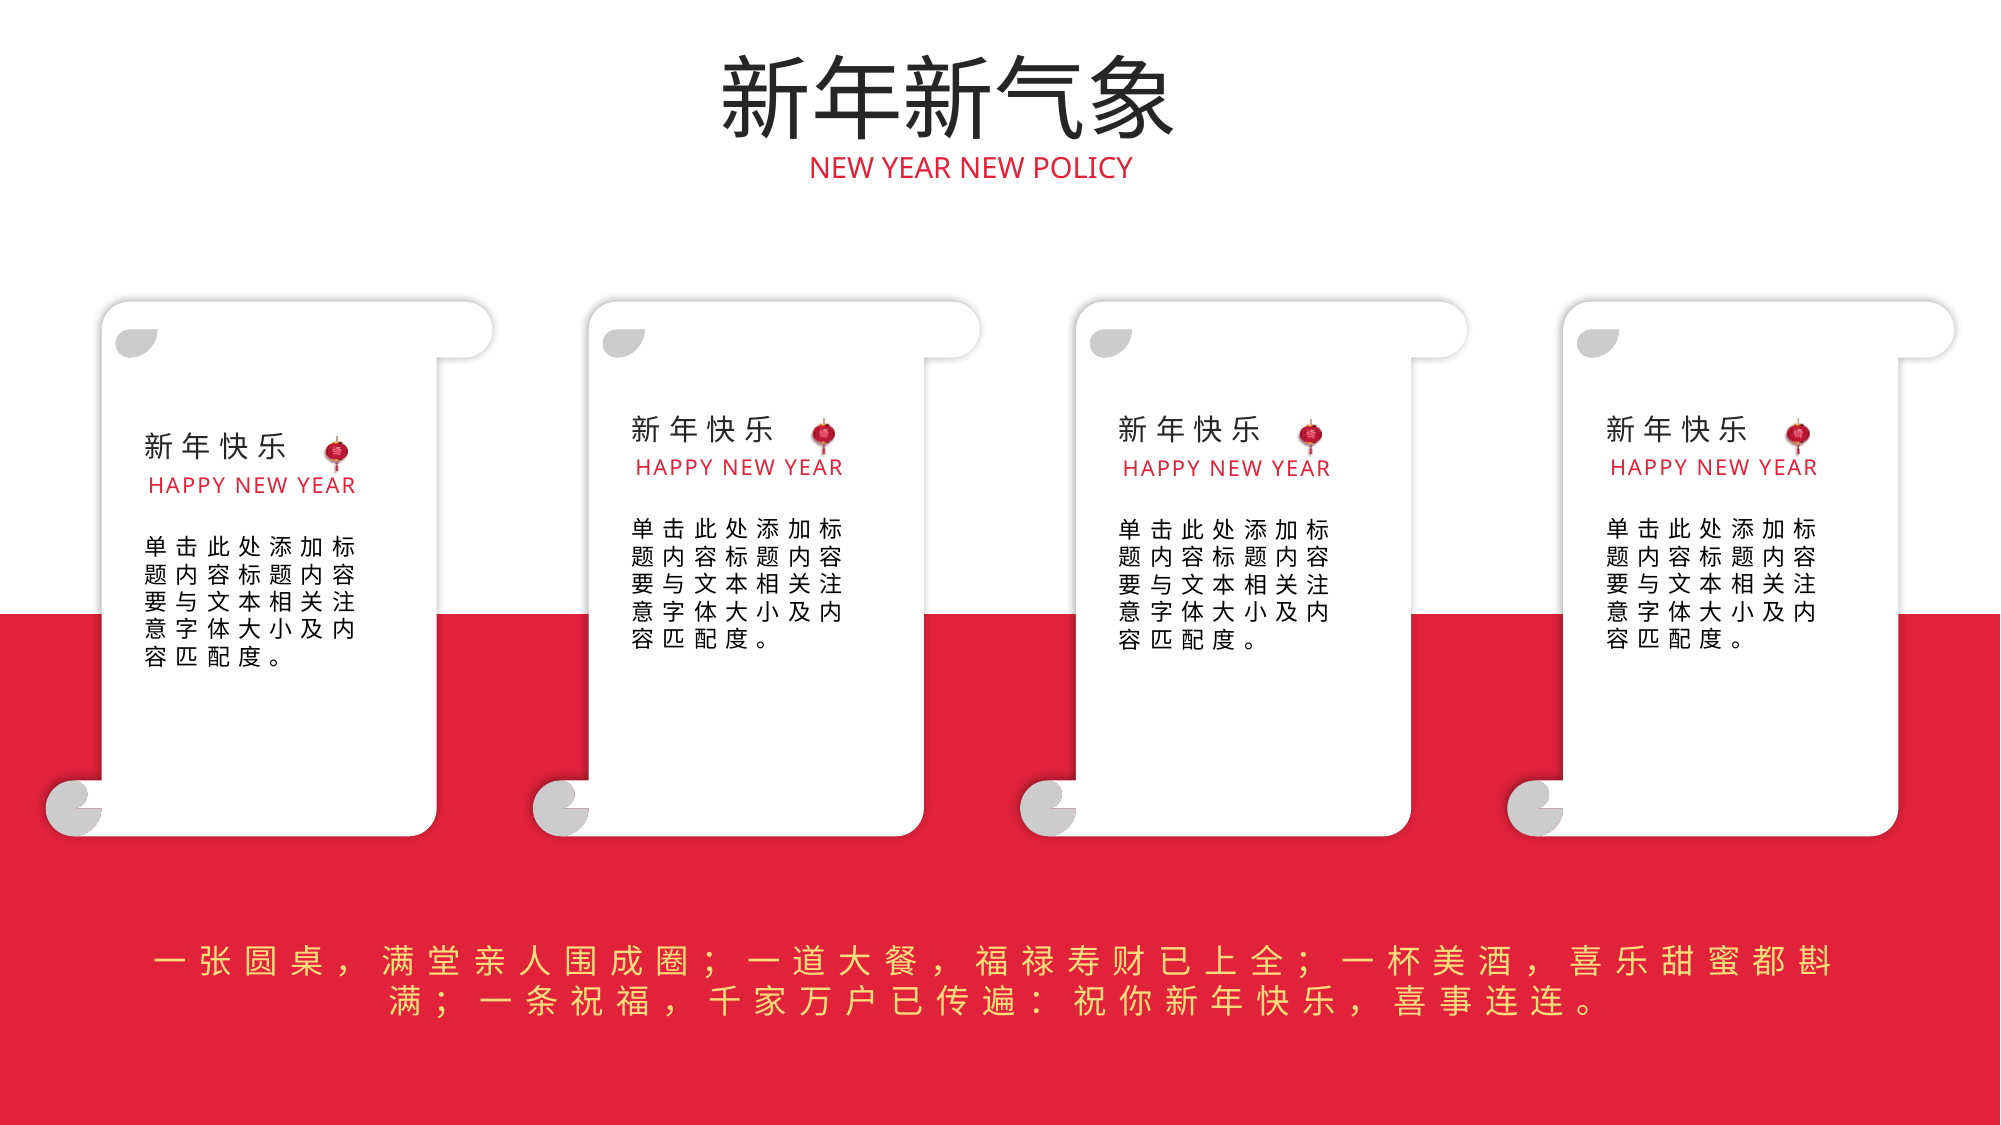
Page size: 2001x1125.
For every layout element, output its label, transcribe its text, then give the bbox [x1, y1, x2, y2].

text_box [1507, 301, 1955, 837]
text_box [704, 33, 1296, 193]
text_box [0, 613, 2000, 1125]
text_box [1020, 301, 1467, 837]
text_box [45, 301, 493, 837]
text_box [532, 301, 980, 837]
text_box 一张圆桌，满堂亲人围成圈；一道大餐，福禄寿财已上全；一杯美酒，喜乐甜蜜都斟满；一条祝福，千家万户已传遍：祝你新年快乐，喜事连连。 [124, 932, 1876, 1028]
